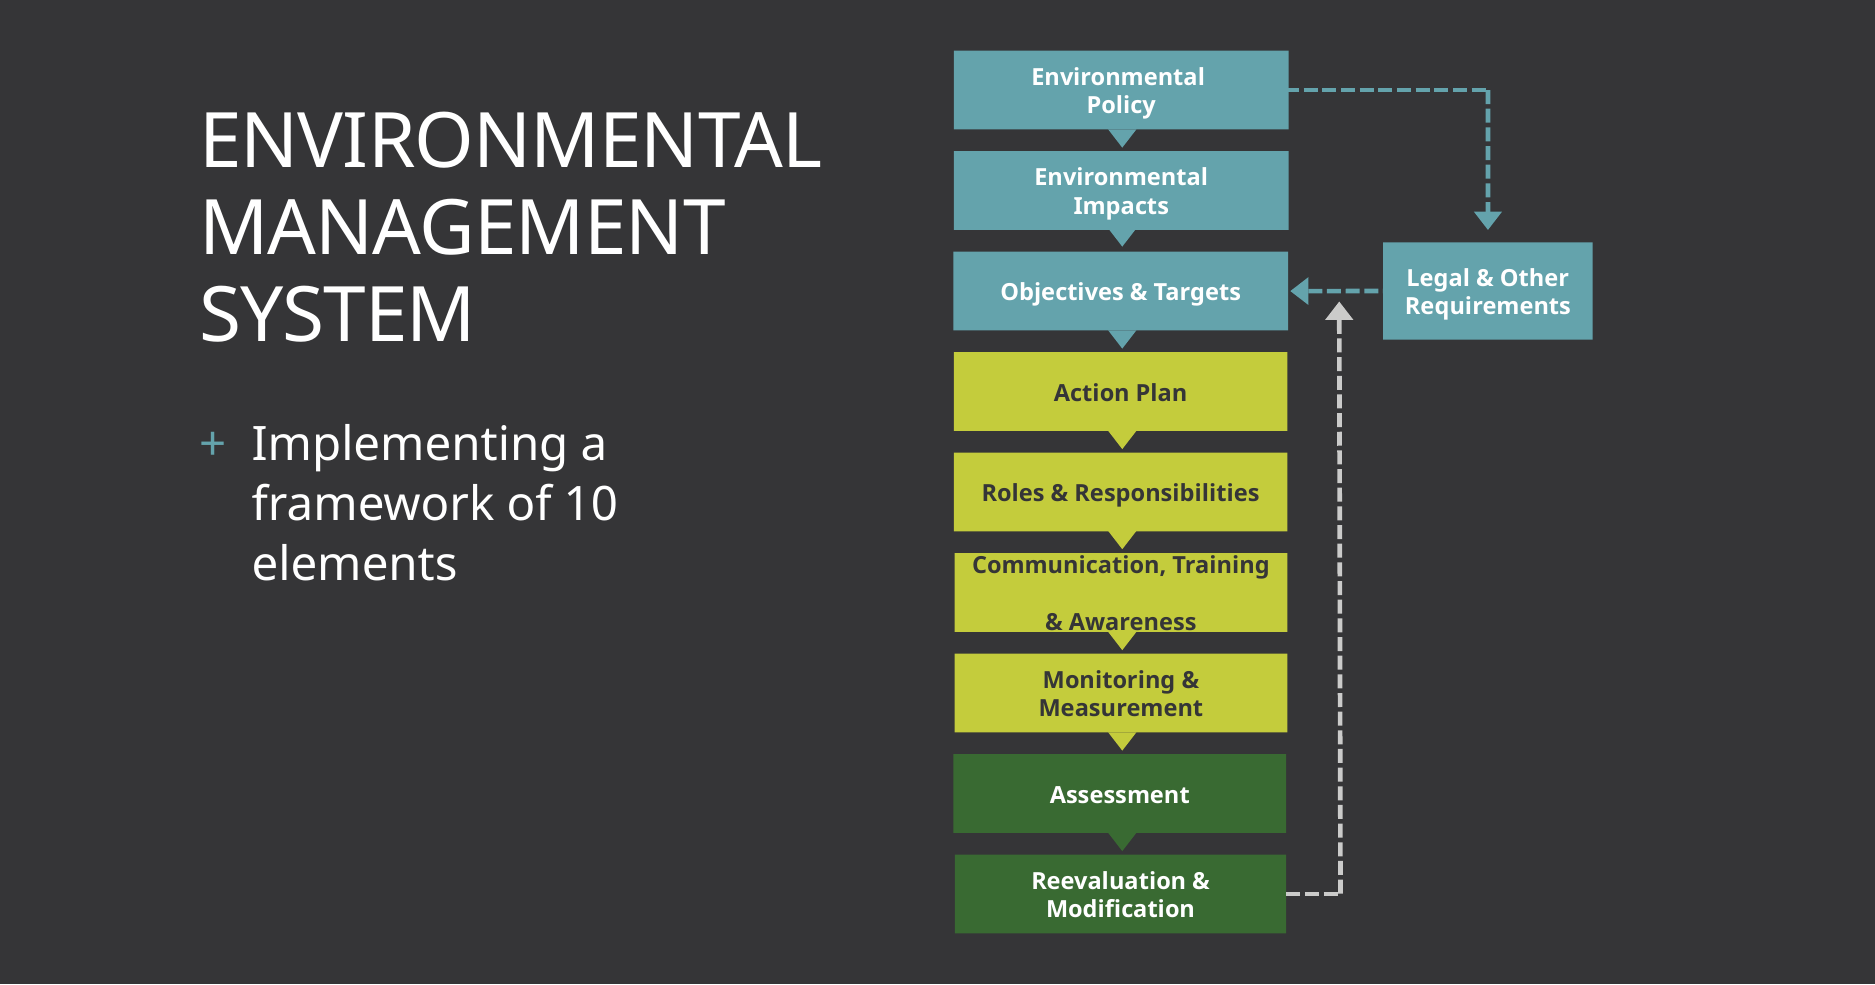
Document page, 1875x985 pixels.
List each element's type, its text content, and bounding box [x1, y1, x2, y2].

title ENVIRONMENTAL MANAGEMENT SYSTEM [184, 90, 899, 388]
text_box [953, 50, 1593, 934]
list Implementing a framework of 10 elements [184, 403, 840, 852]
